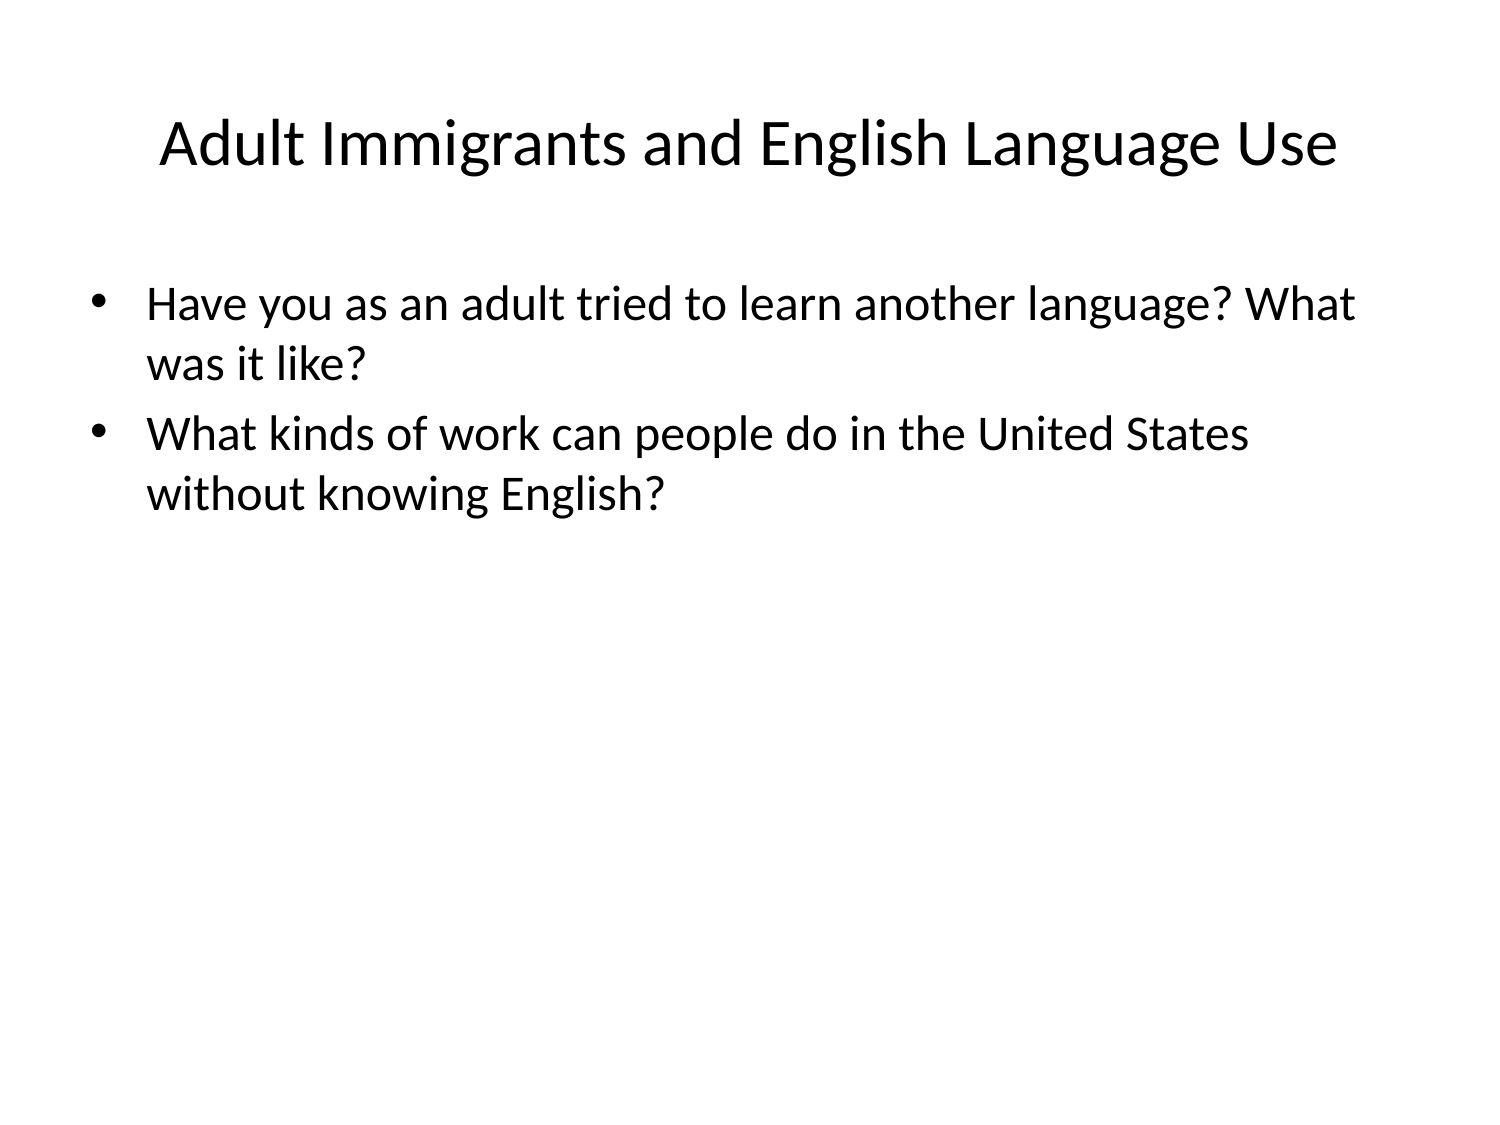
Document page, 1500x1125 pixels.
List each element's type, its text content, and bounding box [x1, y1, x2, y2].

list Have you as an adult tried to learn another language? What was it like? What kinds of work can people do in the United States without knowing English? [75, 262, 1425, 1005]
title Adult Immigrants and English Language Use [75, 45, 1425, 233]
